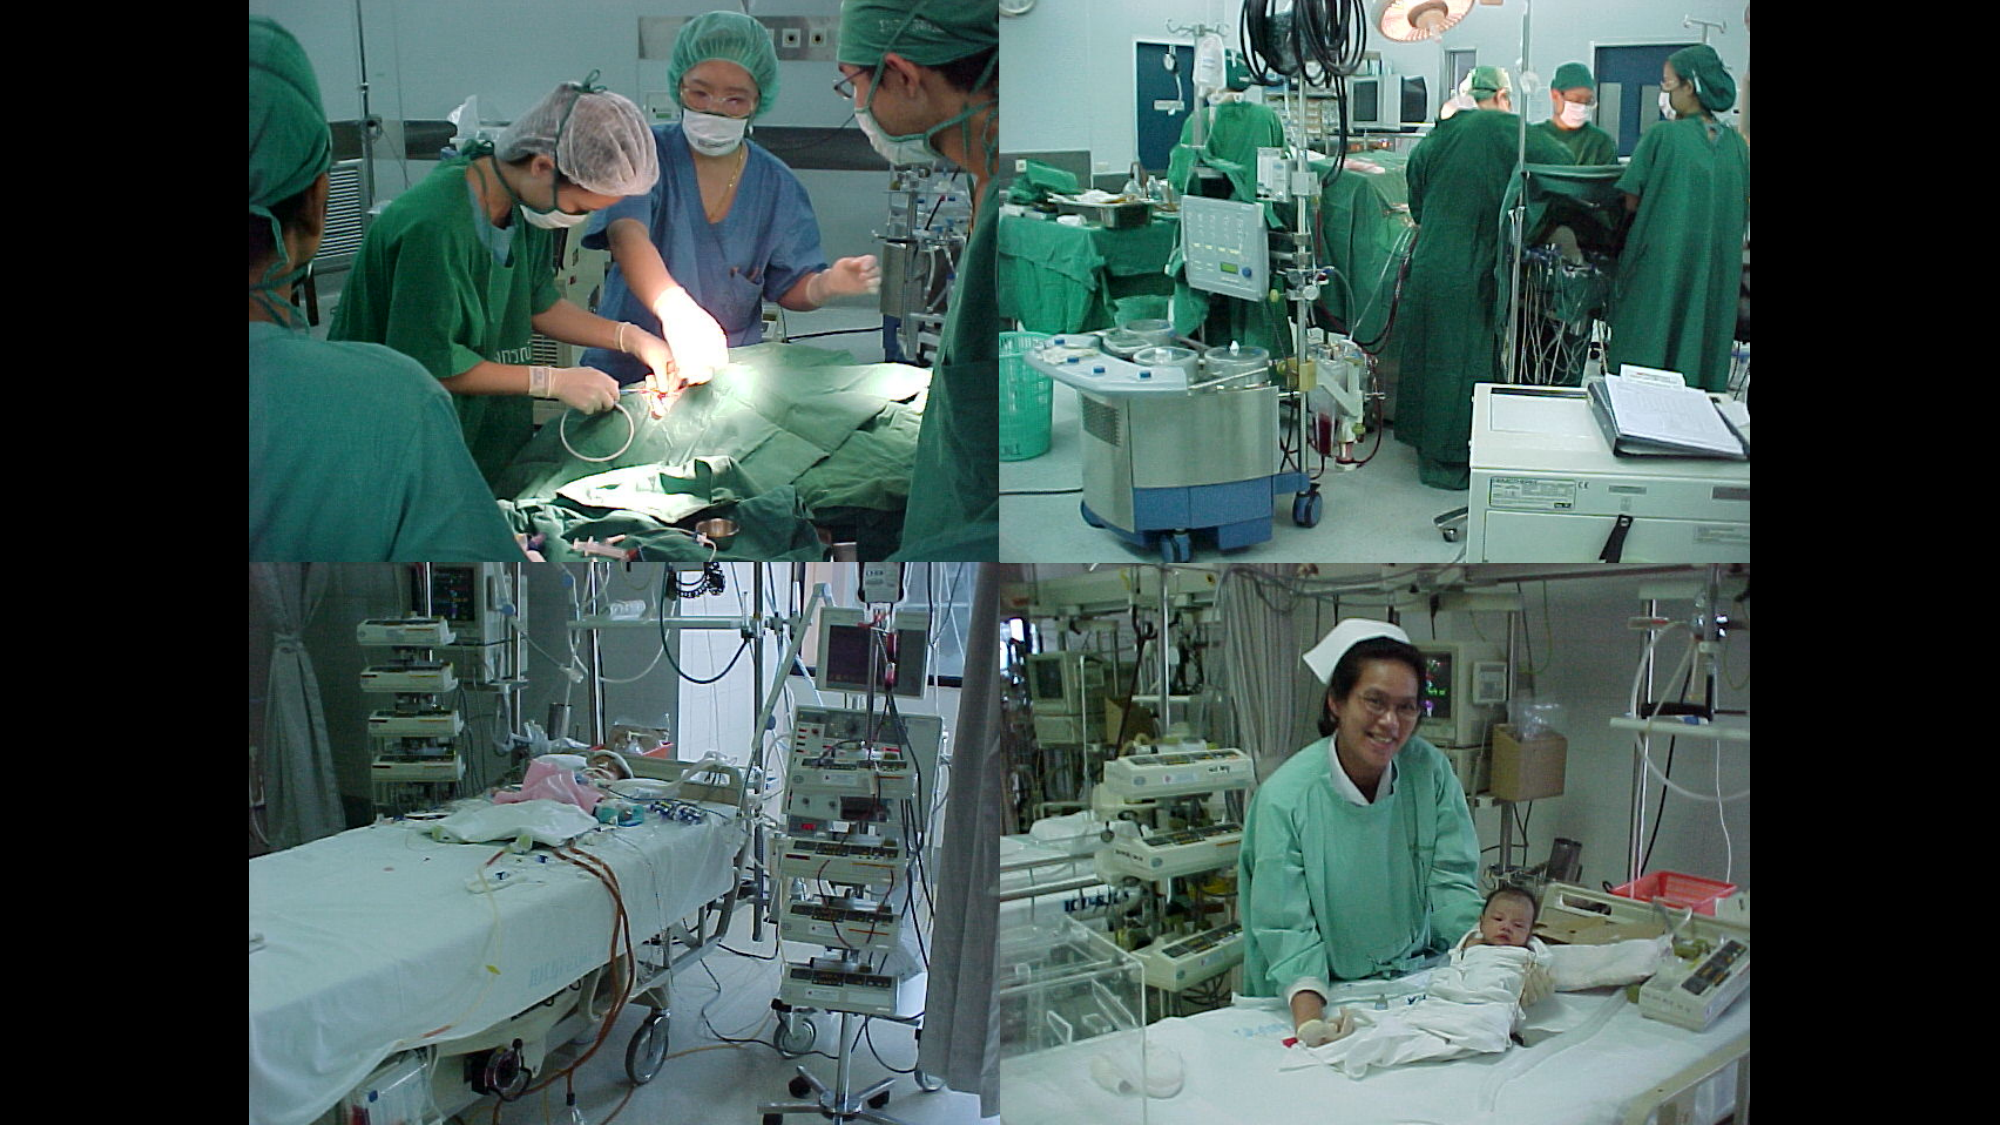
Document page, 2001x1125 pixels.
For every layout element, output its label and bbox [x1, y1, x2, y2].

picture [249, 0, 1750, 1125]
